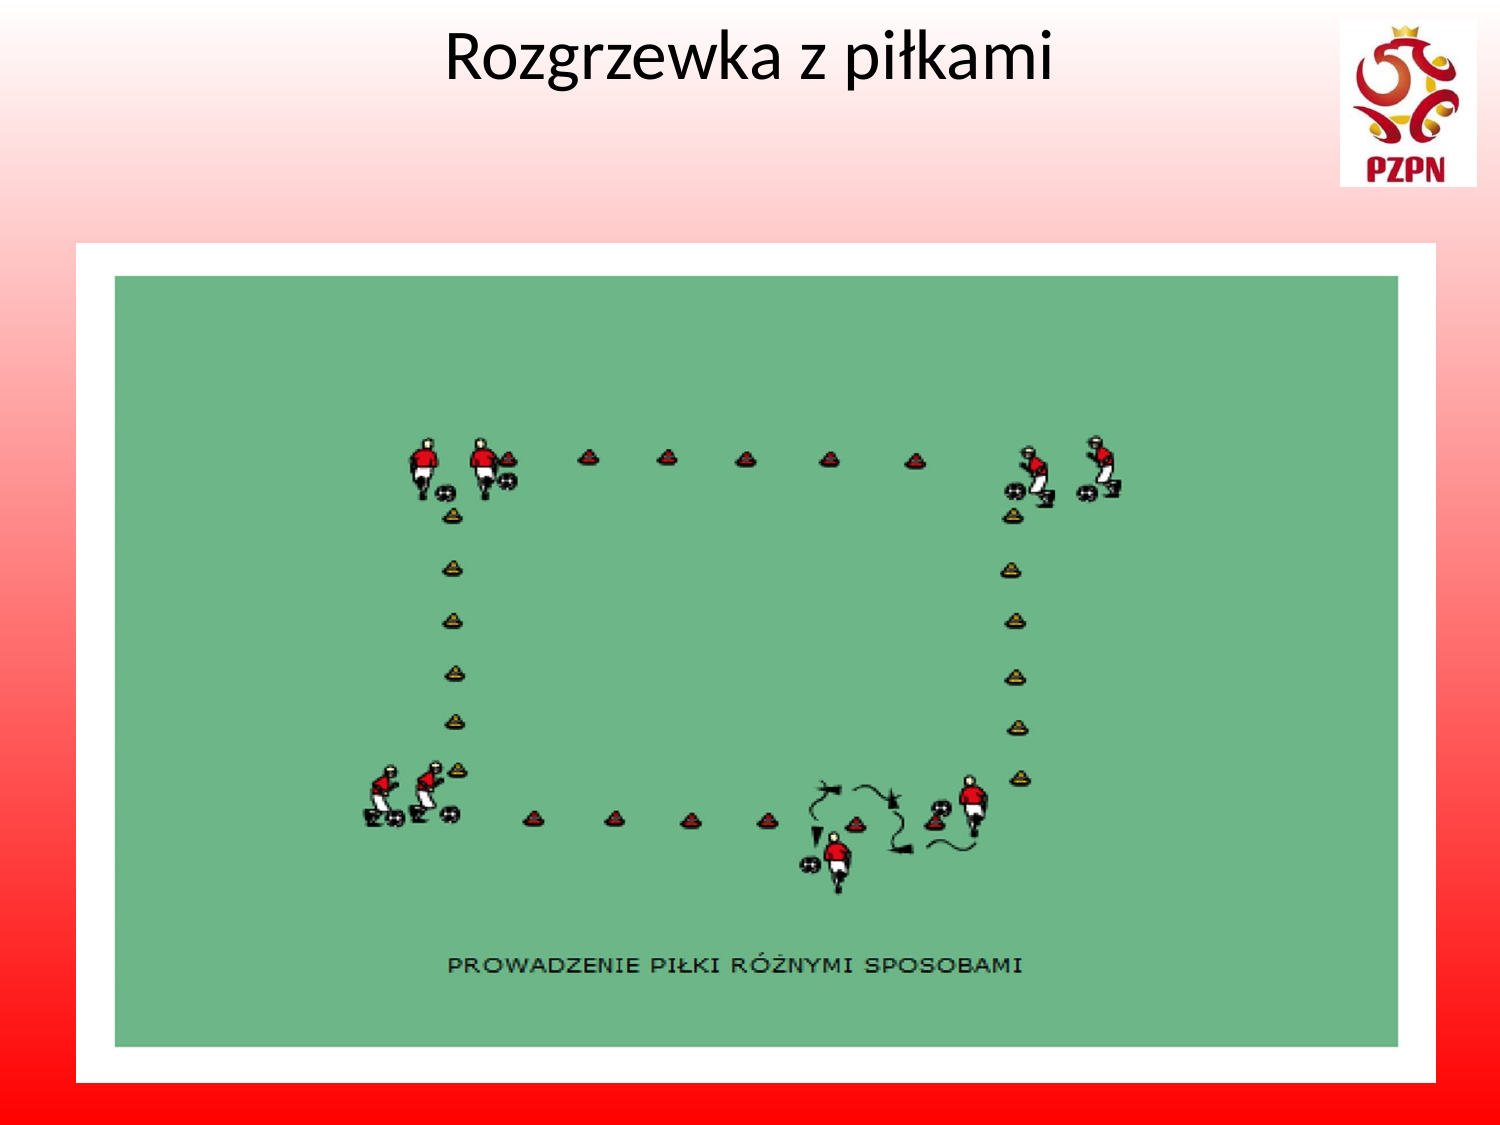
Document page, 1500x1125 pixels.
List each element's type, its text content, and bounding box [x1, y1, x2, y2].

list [76, 243, 1436, 1083]
picture [1340, 18, 1477, 187]
title Rozgrzewka z piłkami [0, 0, 1500, 102]
